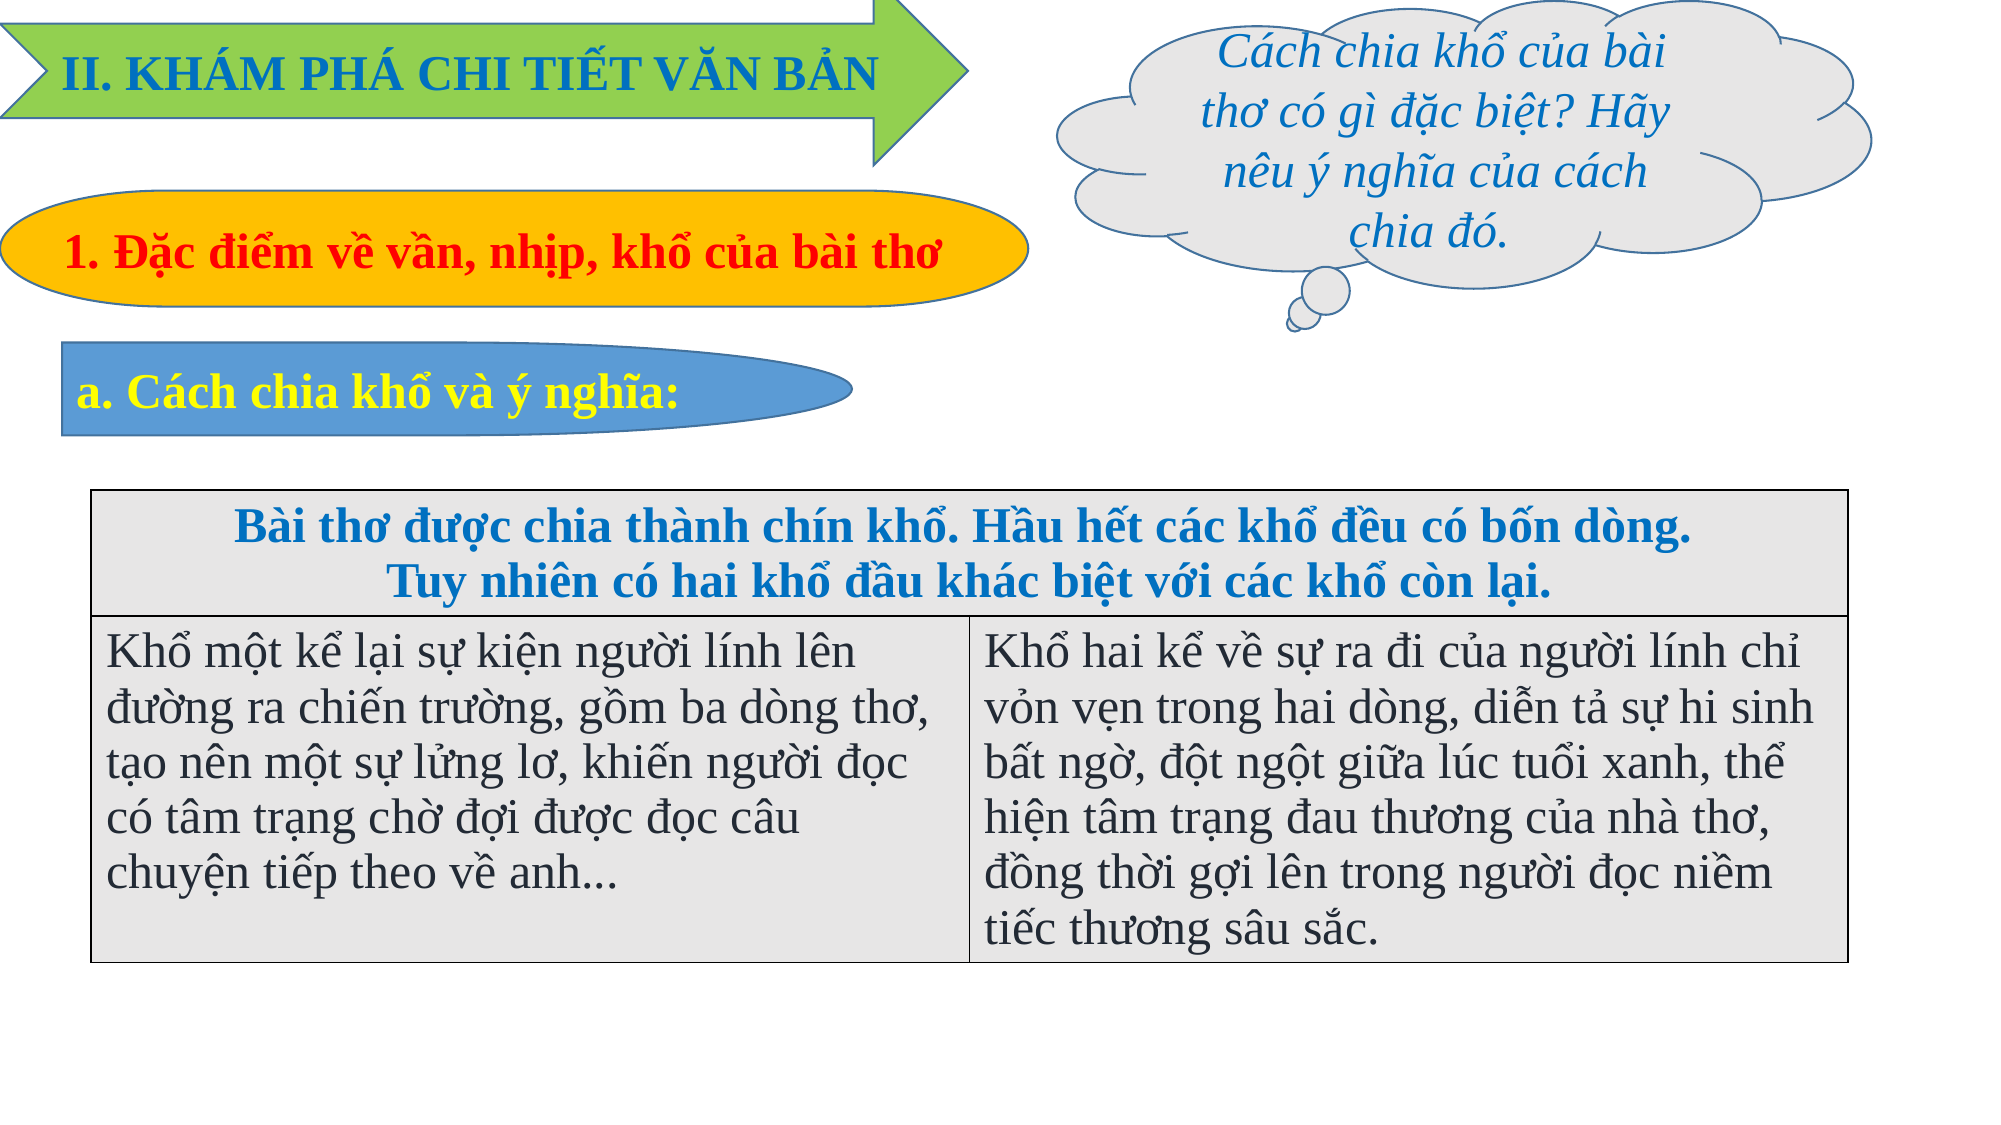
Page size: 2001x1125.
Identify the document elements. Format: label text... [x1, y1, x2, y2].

table_cell Khổ một kể lại sự kiện người lính lên đường ra chiến trường, gồm ba dòng thơ, tạo nên một sự lửng lơ, khiến người đọc có tâm trạng chờ đợi được đọc câu chuyện tiếp theo về anh... [92, 617, 969, 962]
text_box II. KHÁM PHÁ CHI TIẾT VĂN BẢN [0, 0, 970, 168]
text_box 1. Đặc điểm về vần, nhịp, khổ của bài thơ [0, 189, 1030, 308]
text_box a. Cách chia khổ và ý nghĩa: [61, 341, 854, 437]
table_header Bài thơ được chia thành chín khổ. Hầu hết các khổ đều có bốn dòng. Tuy nhiên có hai khổ đầu khác biệt với các khổ còn lại. [92, 491, 1847, 615]
table_cell Khổ hai kể về sự ra đi của người lính chỉ vỏn vẹn trong hai dòng, diễn tả sự hi sinh bất ngờ, đột ngột giữa lúc tuổi xanh, thể hiện tâm trạng đau thương của nhà thơ, đồng thời gợi lên trong người đọc niềm tiếc thương sâu sắc. [970, 617, 1847, 962]
text_box Cách chia khổ của bài thơ có gì đặc biệt? Hãy nêu ý nghĩa của cách chia đó. [1055, 0, 1873, 333]
